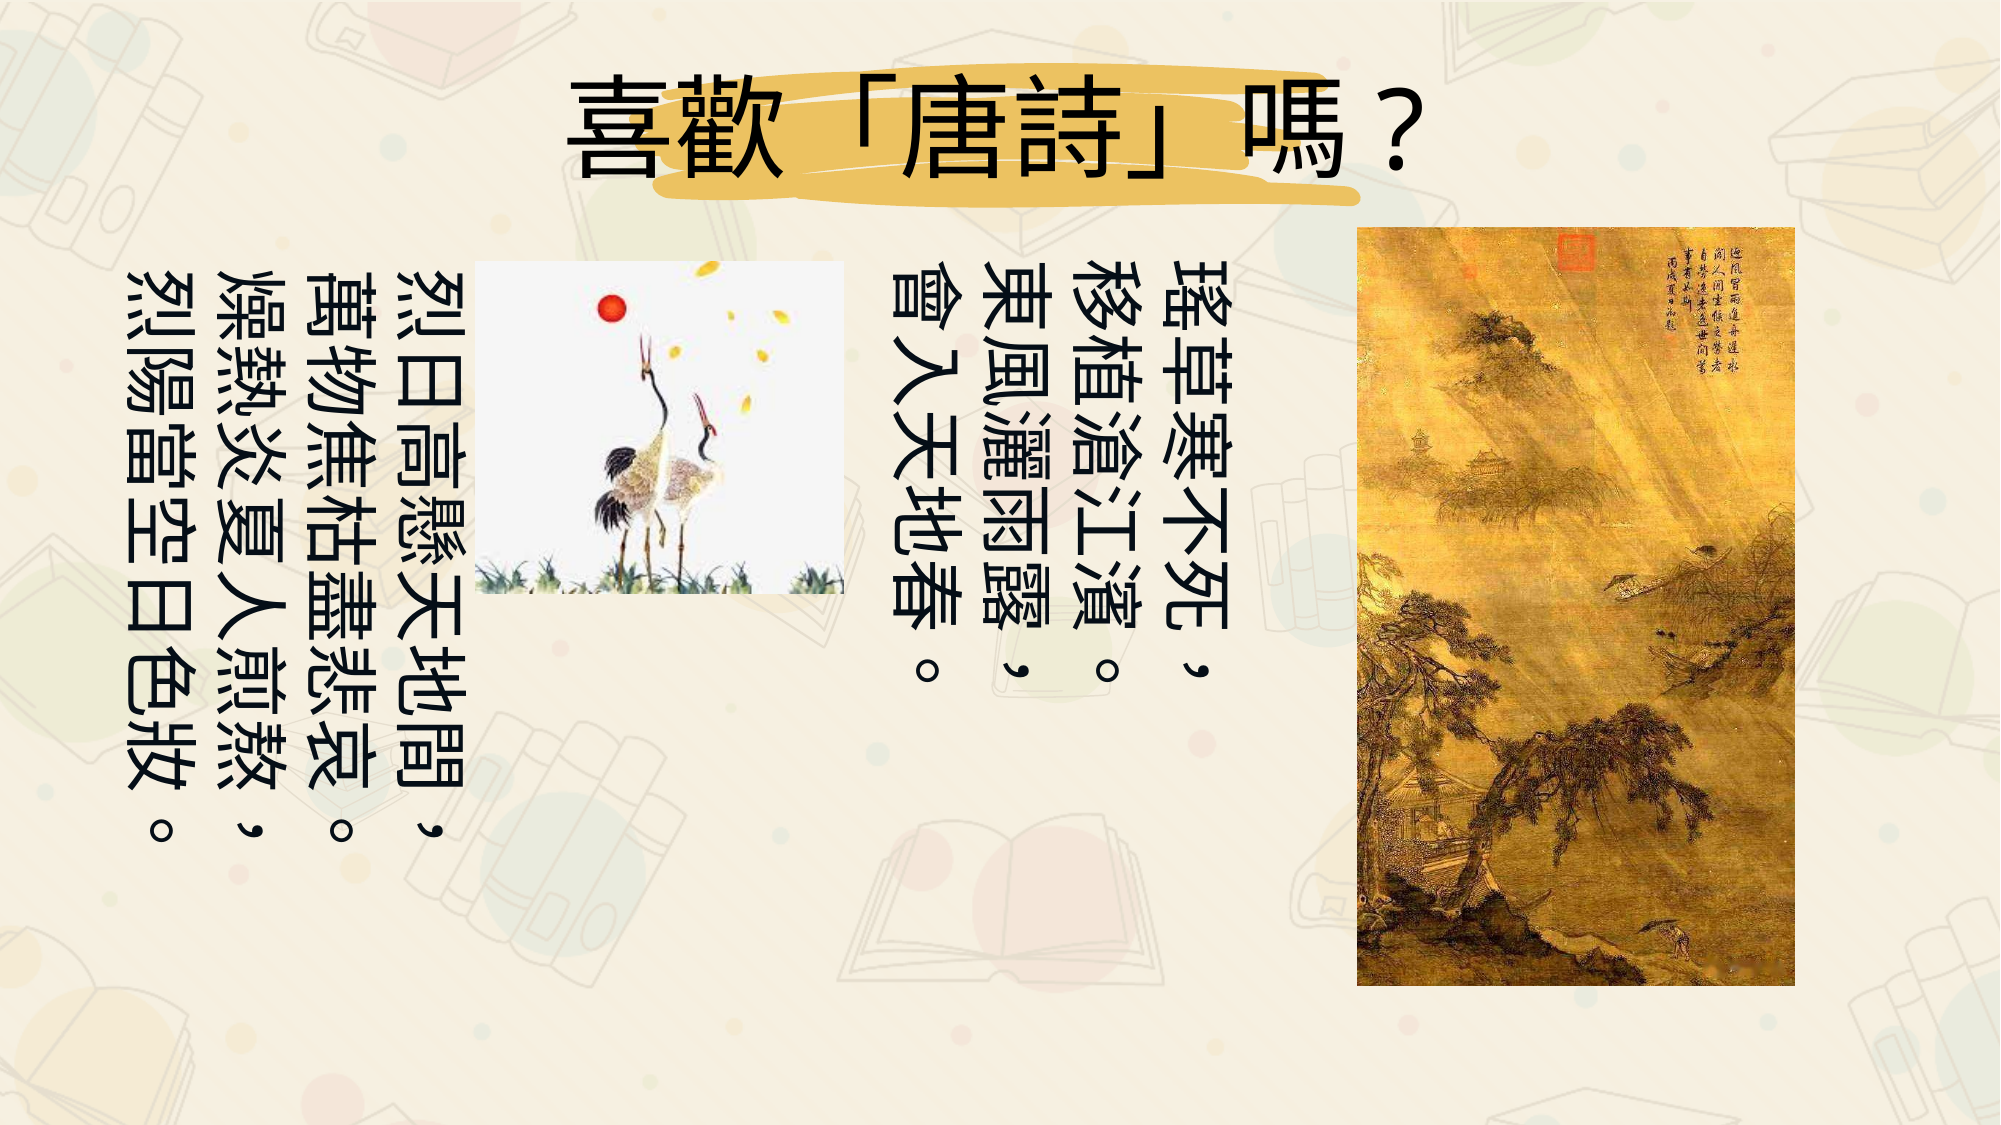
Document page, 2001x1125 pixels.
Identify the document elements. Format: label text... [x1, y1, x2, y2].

text_box [812, 200, 1361, 208]
text_box 喜歡「唐詩」嗎? [547, 49, 1375, 200]
picture [1356, 227, 1795, 986]
text_box 瑤草寒不死， 移植滄江濱。 東風灑雨露， 會入天地春。 [856, 243, 1342, 976]
picture [475, 261, 844, 594]
text_box 烈日高懸天地間， 萬物焦枯盡悲哀。 燥熱炎夏人煎熬， 烈陽當空日色妝。 [92, 253, 487, 986]
